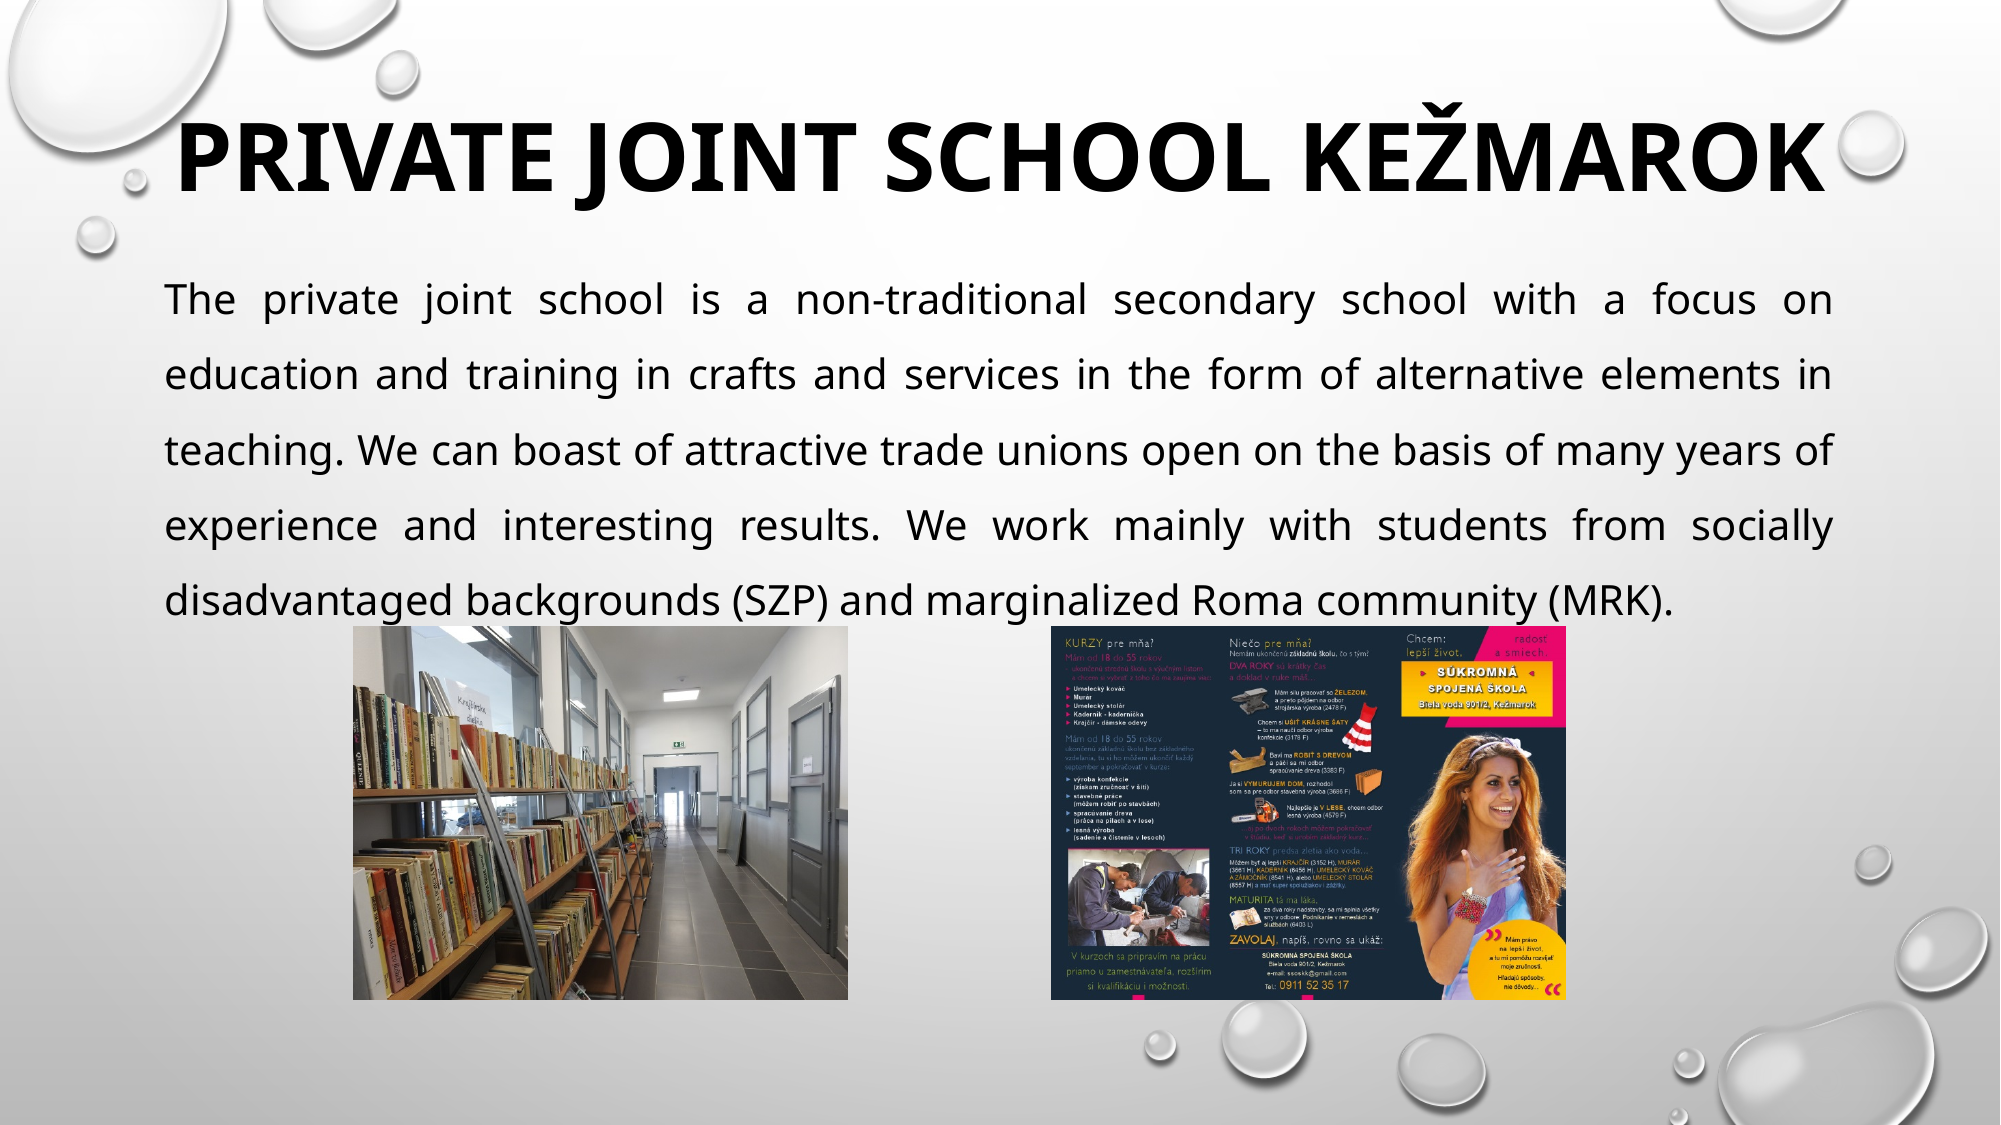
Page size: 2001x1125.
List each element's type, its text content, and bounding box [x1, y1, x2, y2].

title Private joint school kežmarok [149, 54, 1850, 240]
list The private joint school is a non-traditional secondary school with a focus on education and training in crafts and services in the form of alternative elements in teaching. We can boast of attractive trade unions open on the basis of many years of experience and interesting results. We work mainly with students from socially disadvantaged backgrounds (SZP) and marginalized Roma community (MRK). [149, 240, 1850, 950]
picture [0, 0, 2000, 1125]
